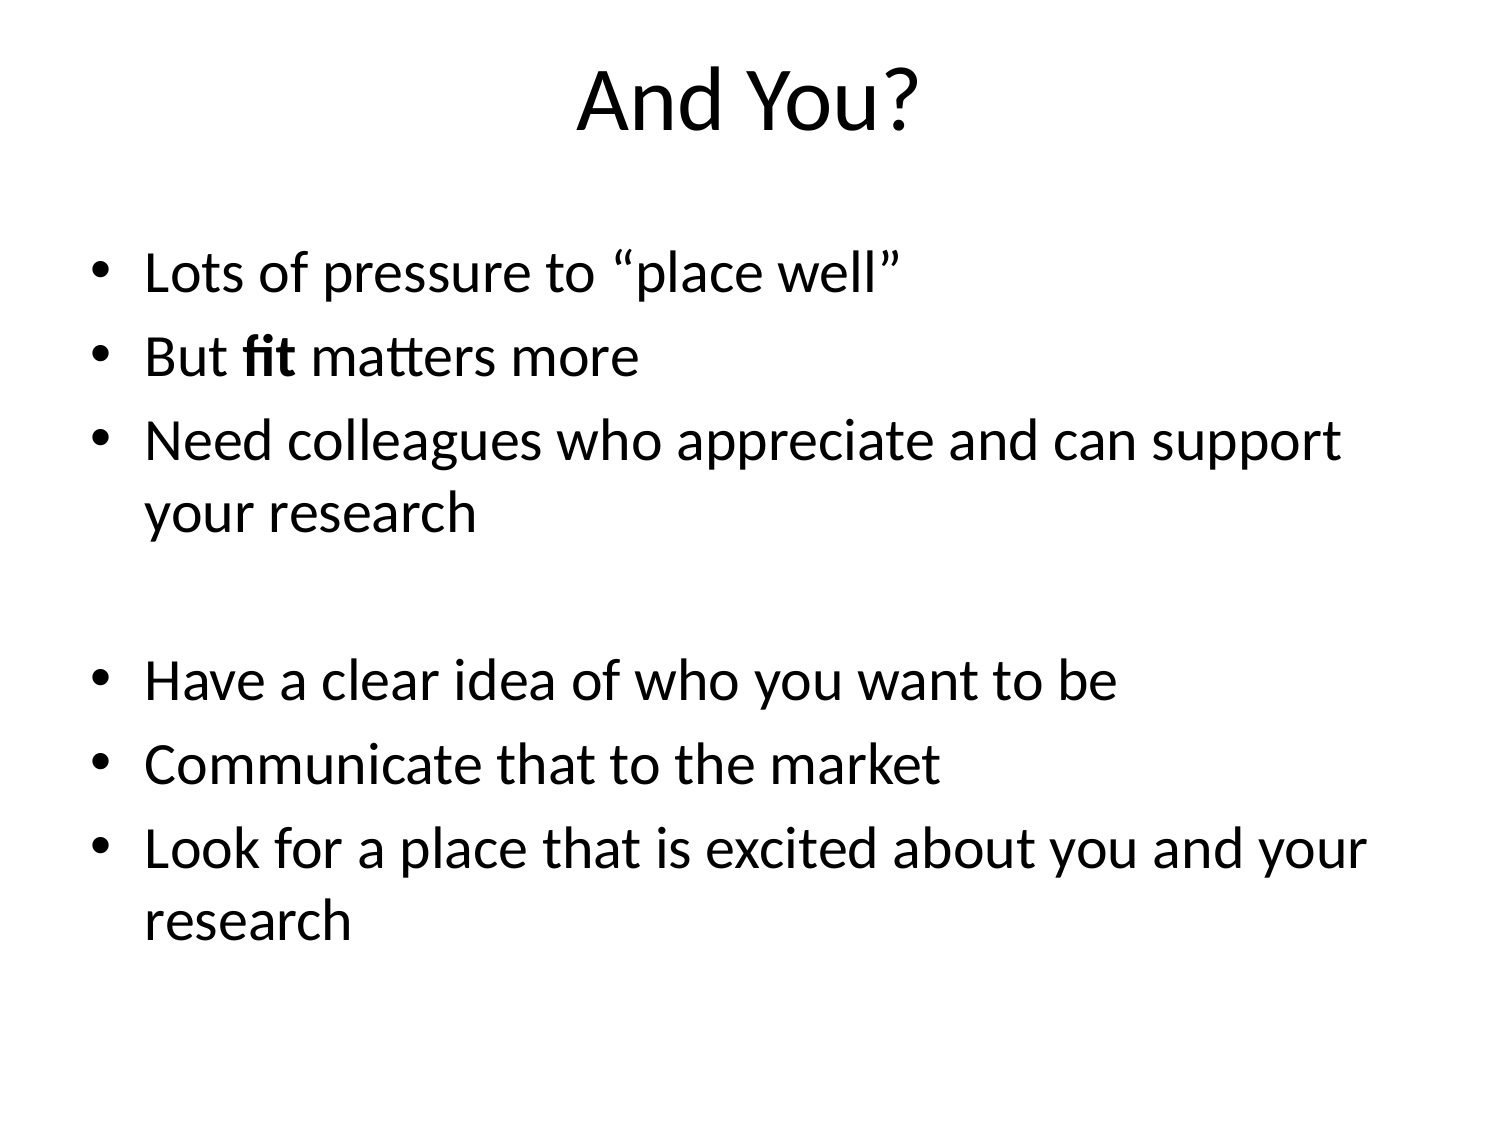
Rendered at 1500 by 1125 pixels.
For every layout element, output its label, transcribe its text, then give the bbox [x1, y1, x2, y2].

title And You? [75, 0, 1425, 188]
list Lots of pressure to “place well” But fit matters more Need colleagues who appreciate and can support your research Have a clear idea of who you want to be Communicate that to the market Look for a place that is excited about you and your research [75, 224, 1425, 968]
